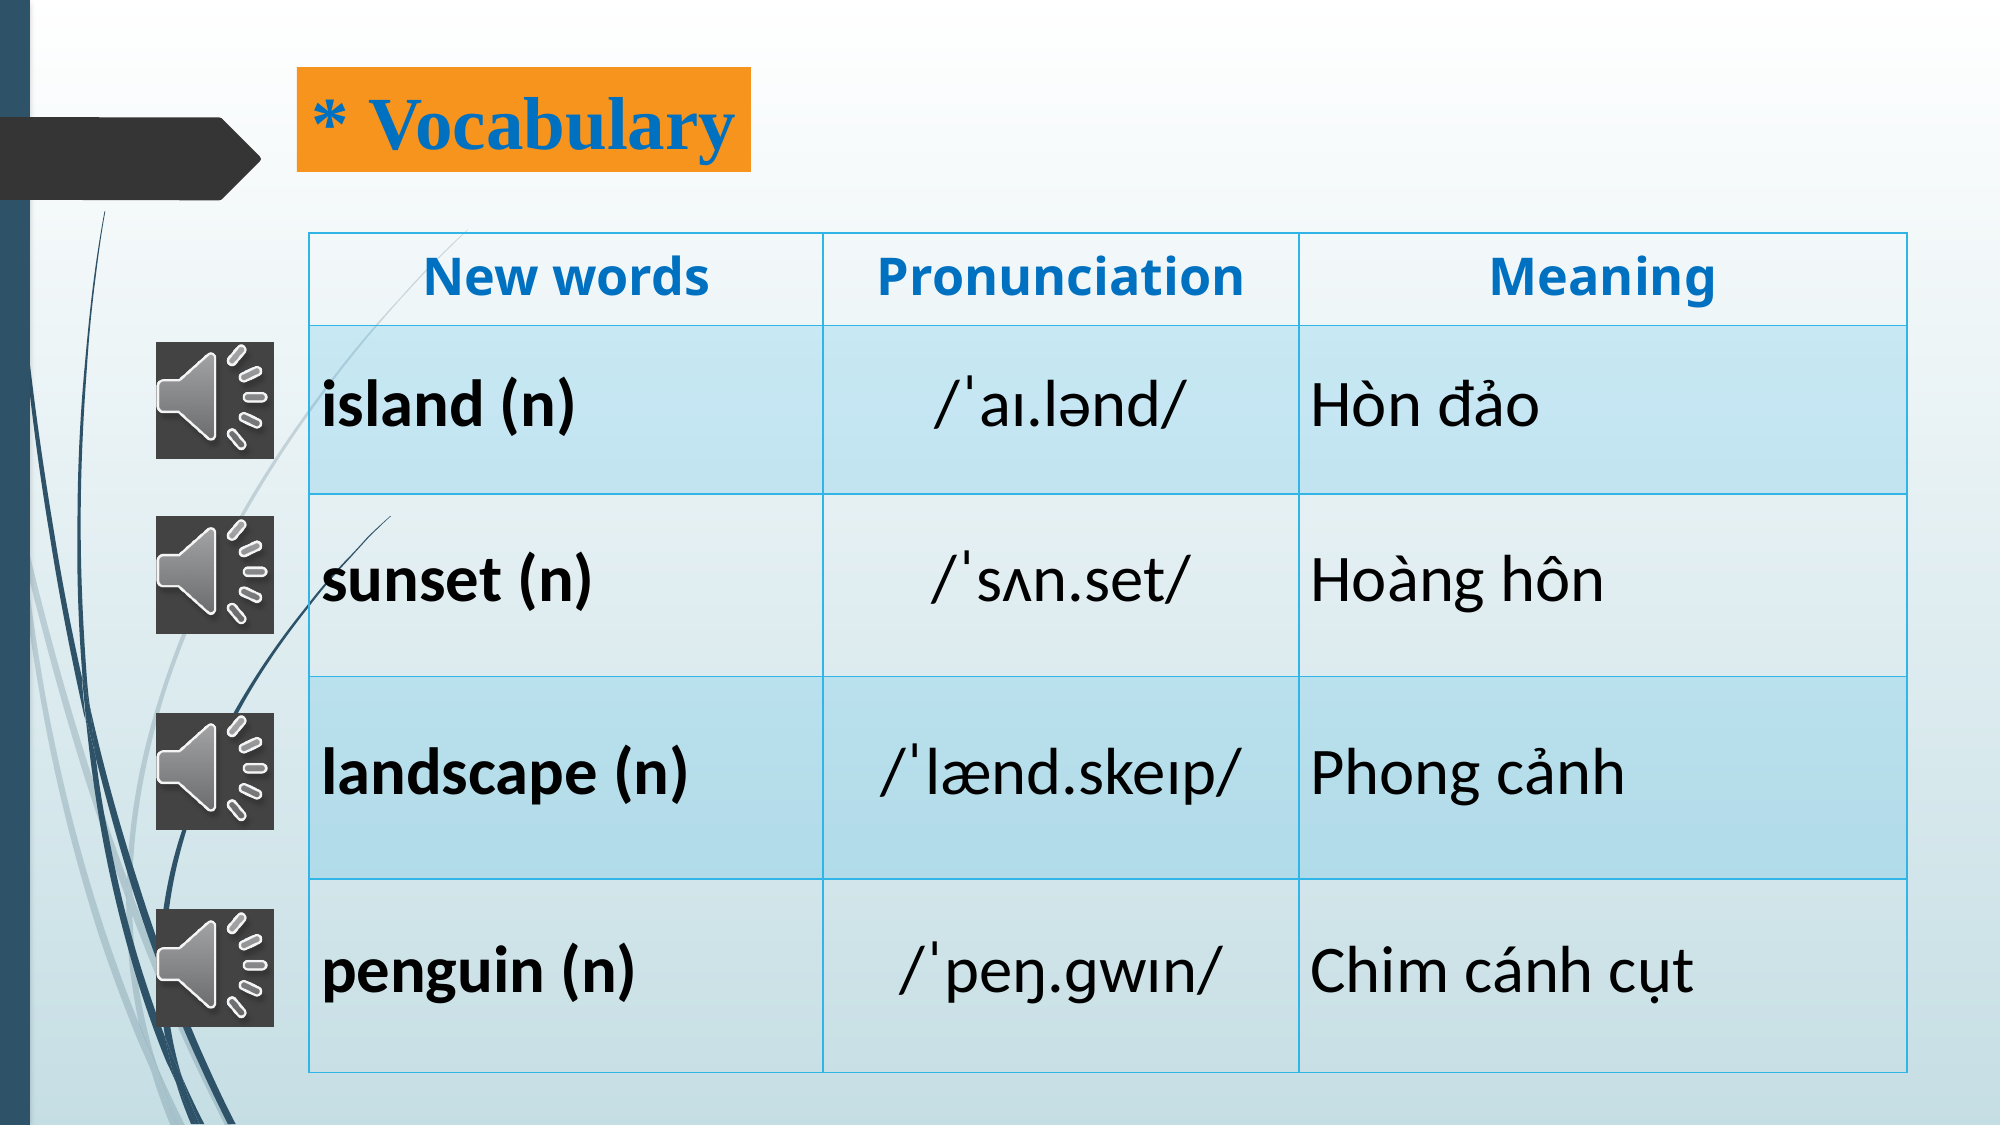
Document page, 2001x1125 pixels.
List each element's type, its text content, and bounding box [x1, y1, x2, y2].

table_cell Hoàng hôn [1300, 495, 1906, 676]
table_cell penguin (n) [310, 880, 822, 1072]
table_cell /ˈsʌn.set/ [824, 495, 1298, 676]
table_cell Hòn đảo [1300, 326, 1906, 493]
table_header Pronunciation [824, 234, 1298, 325]
table_cell Chim cánh cụt [1300, 880, 1906, 1072]
picture [154, 908, 275, 1029]
table_header New words [310, 234, 822, 325]
table_cell island (n) [310, 326, 822, 493]
picture [154, 515, 275, 635]
table_cell sunset (n) [310, 495, 822, 676]
table_cell /ˈpeŋ.ɡwɪn/ [824, 880, 1298, 1072]
table_cell Phong cảnh [1300, 677, 1906, 878]
table_cell landscape (n) [310, 677, 822, 878]
table_header Meaning [1300, 234, 1906, 325]
table_cell /ˈlænd.skeɪp/ [824, 677, 1298, 878]
table_cell /ˈaɪ.lənd/ [824, 326, 1298, 493]
picture [154, 711, 275, 832]
text_box * Vocabulary [296, 67, 751, 172]
picture [154, 340, 275, 461]
